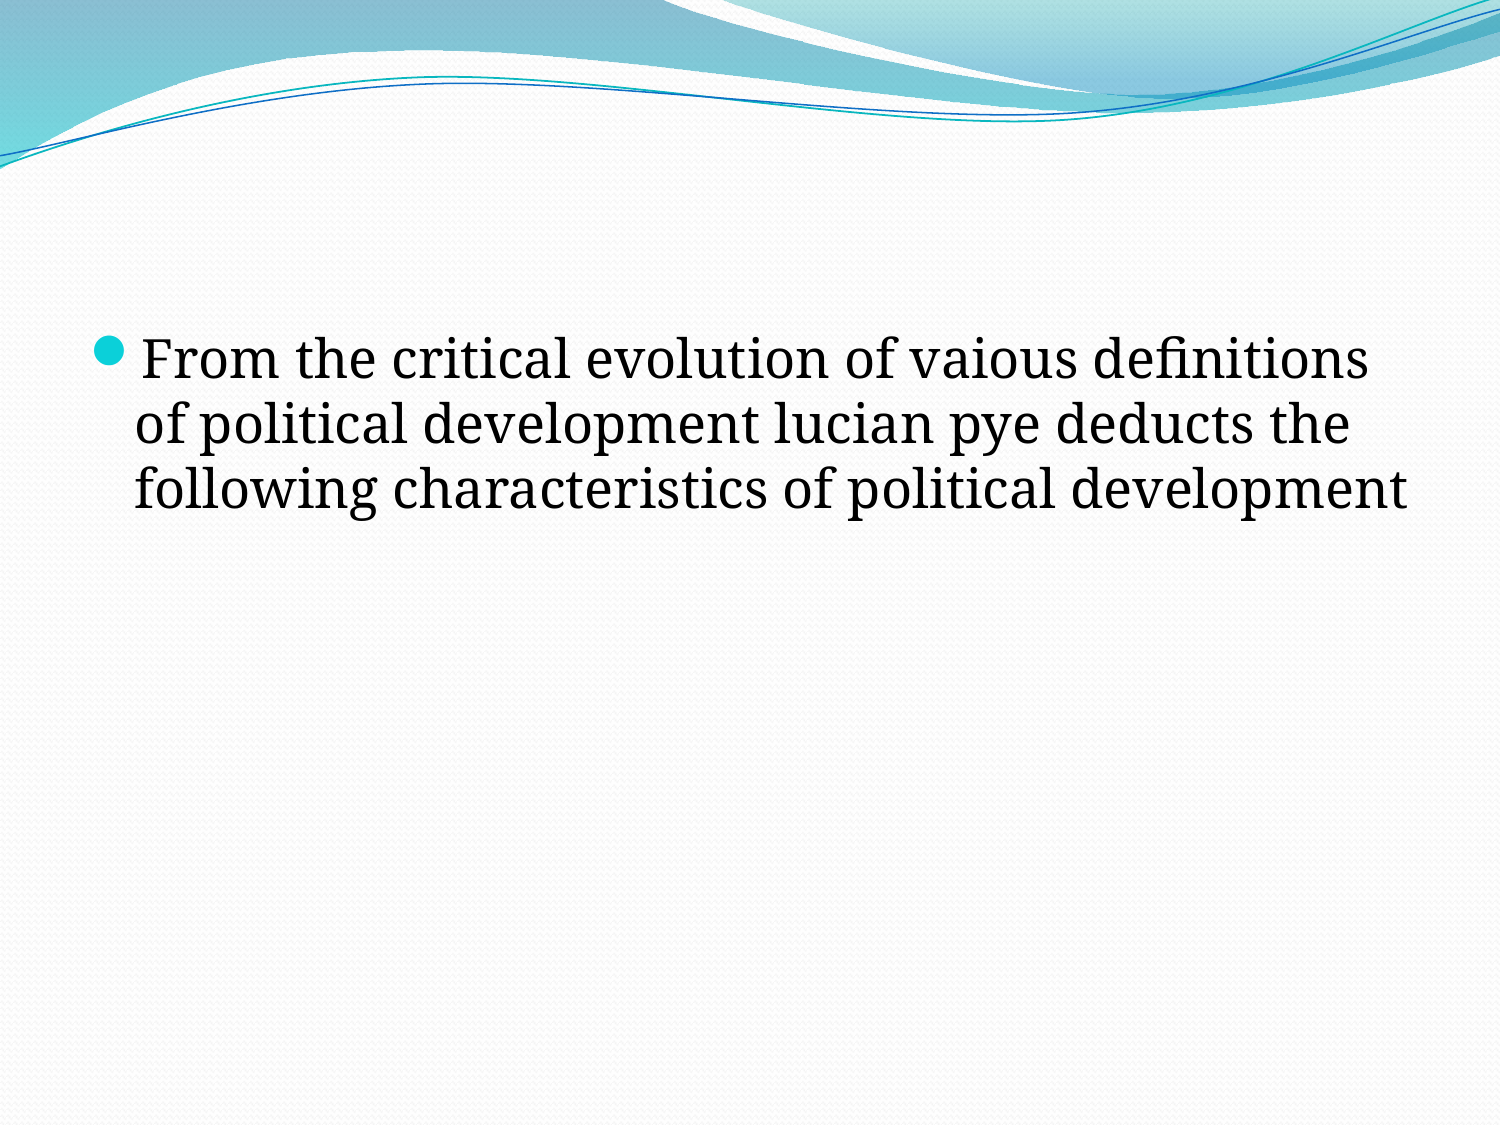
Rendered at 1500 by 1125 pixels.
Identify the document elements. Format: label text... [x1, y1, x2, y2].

list From the critical evolution of vaious definitions of political development lucian pye deducts the following characteristics of political development [75, 317, 1425, 1038]
